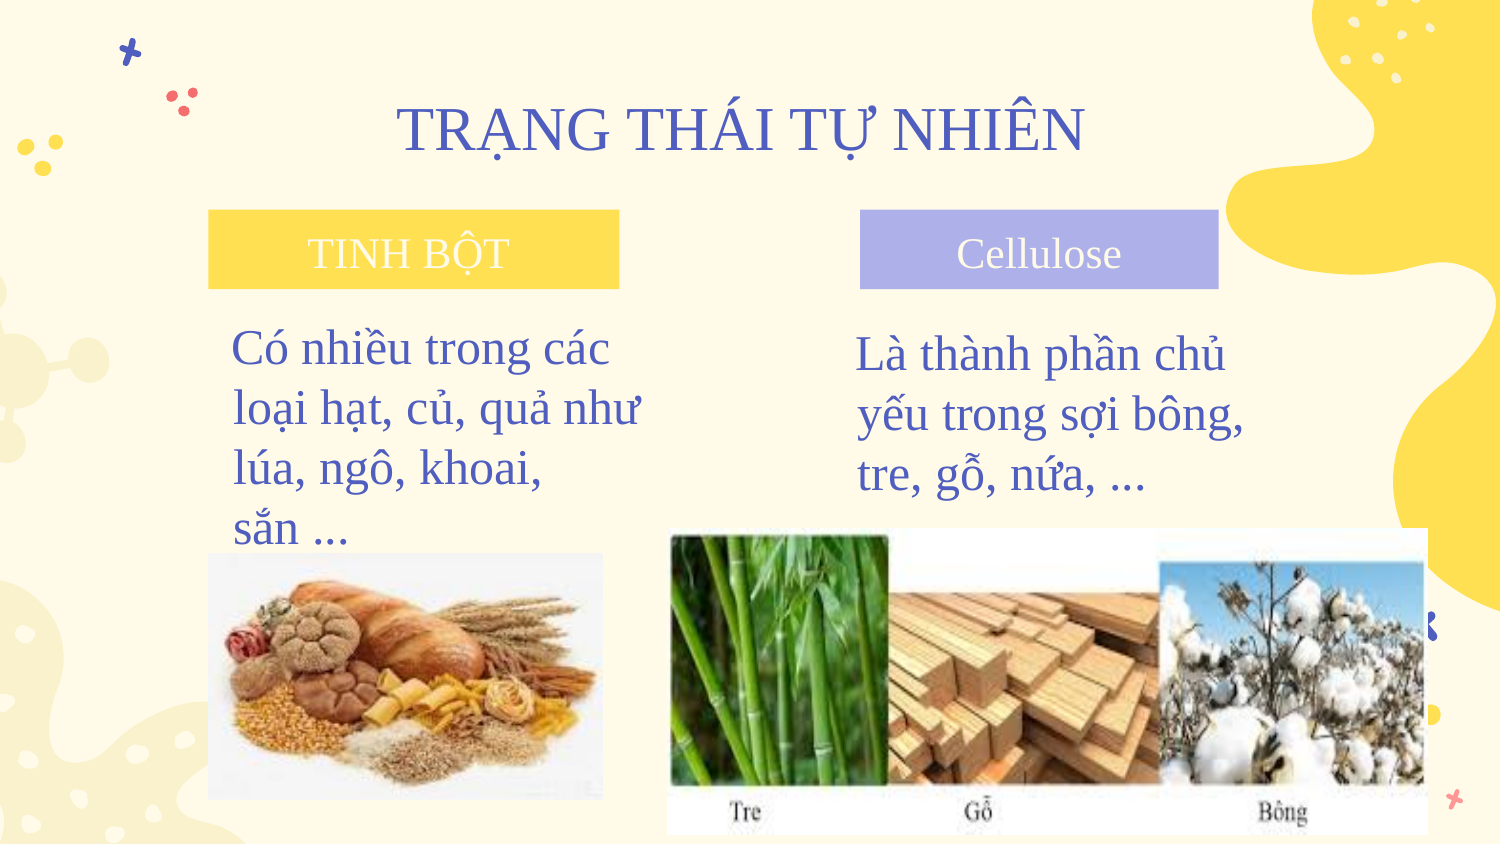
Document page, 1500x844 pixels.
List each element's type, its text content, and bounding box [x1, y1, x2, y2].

title TRẠNG THÁI TỰ NHIÊN [118, 72, 1382, 167]
subtitle Là thành phần chủ yếu trong sợi bông, tre, gỗ, nứa, ... [767, 167, 1291, 526]
picture [208, 553, 603, 800]
subtitle Có nhiều trong các loại hạt, củ, quả như lúa, ngô, khoai, sắn ... [143, 174, 685, 695]
picture [667, 528, 1428, 835]
